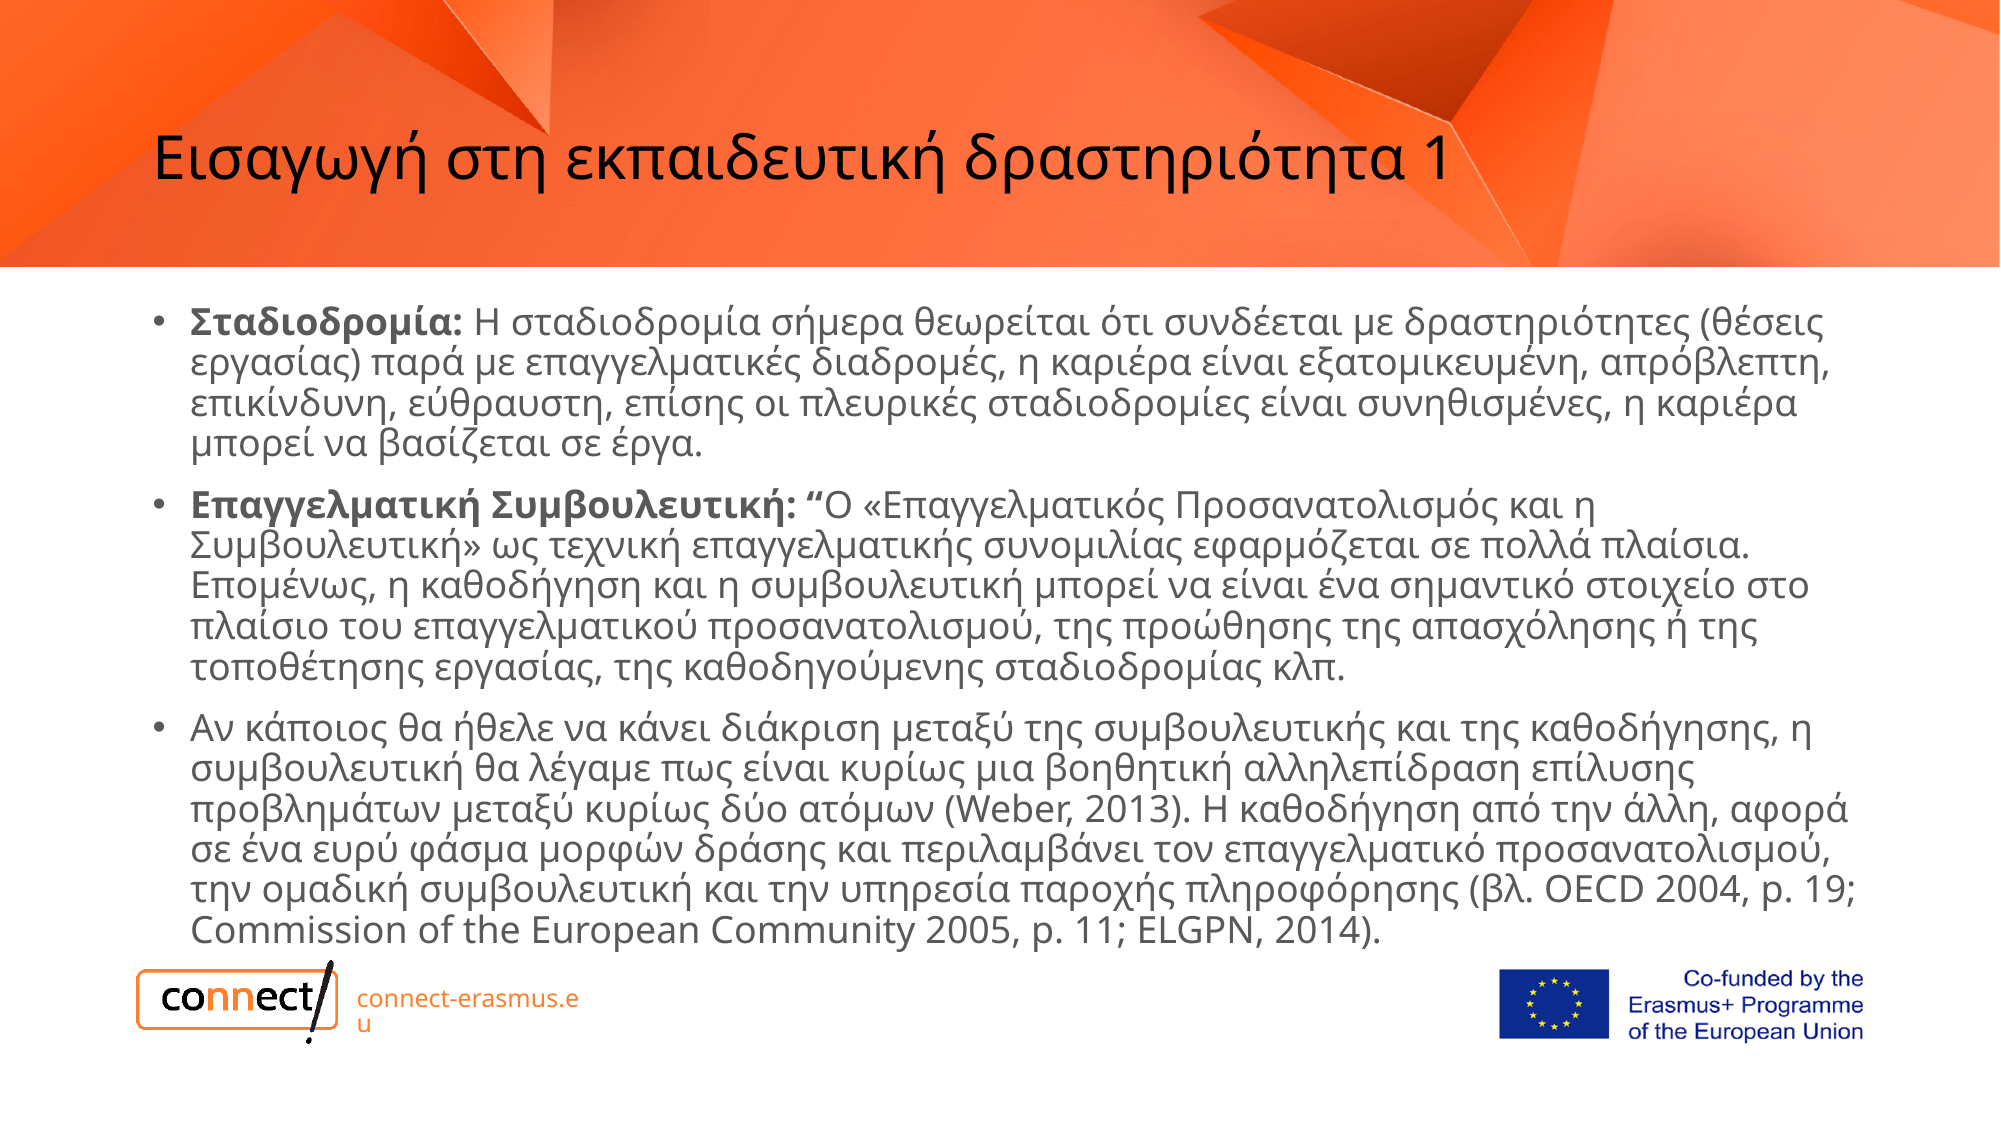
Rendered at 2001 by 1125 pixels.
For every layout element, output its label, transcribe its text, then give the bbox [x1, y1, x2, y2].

list Σταδιοδρομία: Η σταδιοδρομία σήμερα θεωρείται ότι συνδέεται με δραστηριότητες (θέσεις εργασίας) παρά με επαγγελματικές διαδρομές, η καριέρα είναι εξατομικευμένη, απρόβλεπτη, επικίνδυνη, εύθραυστη, επίσης οι πλευρικές σταδιοδρομίες είναι συνηθισμένες, η καριέρα μπορεί να βασίζεται σε έργα. Επαγγελματική Συμβουλευτική: “Ο «Επαγγελματικός Προσανατολισμός και η Συμβουλευτική» ως τεχνική επαγγελματικής συνομιλίας εφαρμόζεται σε πολλά πλαίσια. Επομένως, η καθοδήγηση και η συμβουλευτική μπορεί να είναι ένα σημαντικό στοιχείο στο πλαίσιο του επαγγελματικού προσανατολισμού, της προώθησης της απασχόλησης ή της τοποθέτησης εργασίας, της καθοδηγούμενης σταδιοδρομίας κλπ. Αν κάποιος θα ήθελε να κάνει διάκριση μεταξύ της συμβουλευτικής και της καθοδήγησης, η συμβουλευτική θα λέγαμε πως είναι κυρίως μια βοηθητική αλληλεπίδραση επίλυσης προβλημάτων μεταξύ κυρίως δύο ατόμων (Weber, 2013). Η καθοδήγηση από την άλλη, αφορά σε ένα ευρύ φάσμα μορφών δράσης και περιλαμβάνει τον επαγγελματικό προσανατολισμού, την ομαδική συμβουλευτική και την υπηρεσία παροχής πληροφόρησης (βλ. OECD 2004, p. 19; Commission of the European Community 2005, p. 11; ELGPN, 2014). [137, 295, 1898, 1034]
picture [1498, 1034, 1863, 1044]
picture [2, 0, 2000, 267]
footer connect-erasmus.eu [341, 976, 607, 1022]
title Εισαγωγή στη εκπαιδευτική δραστηριότητα 1 [137, 89, 1666, 201]
picture [136, 960, 338, 1044]
